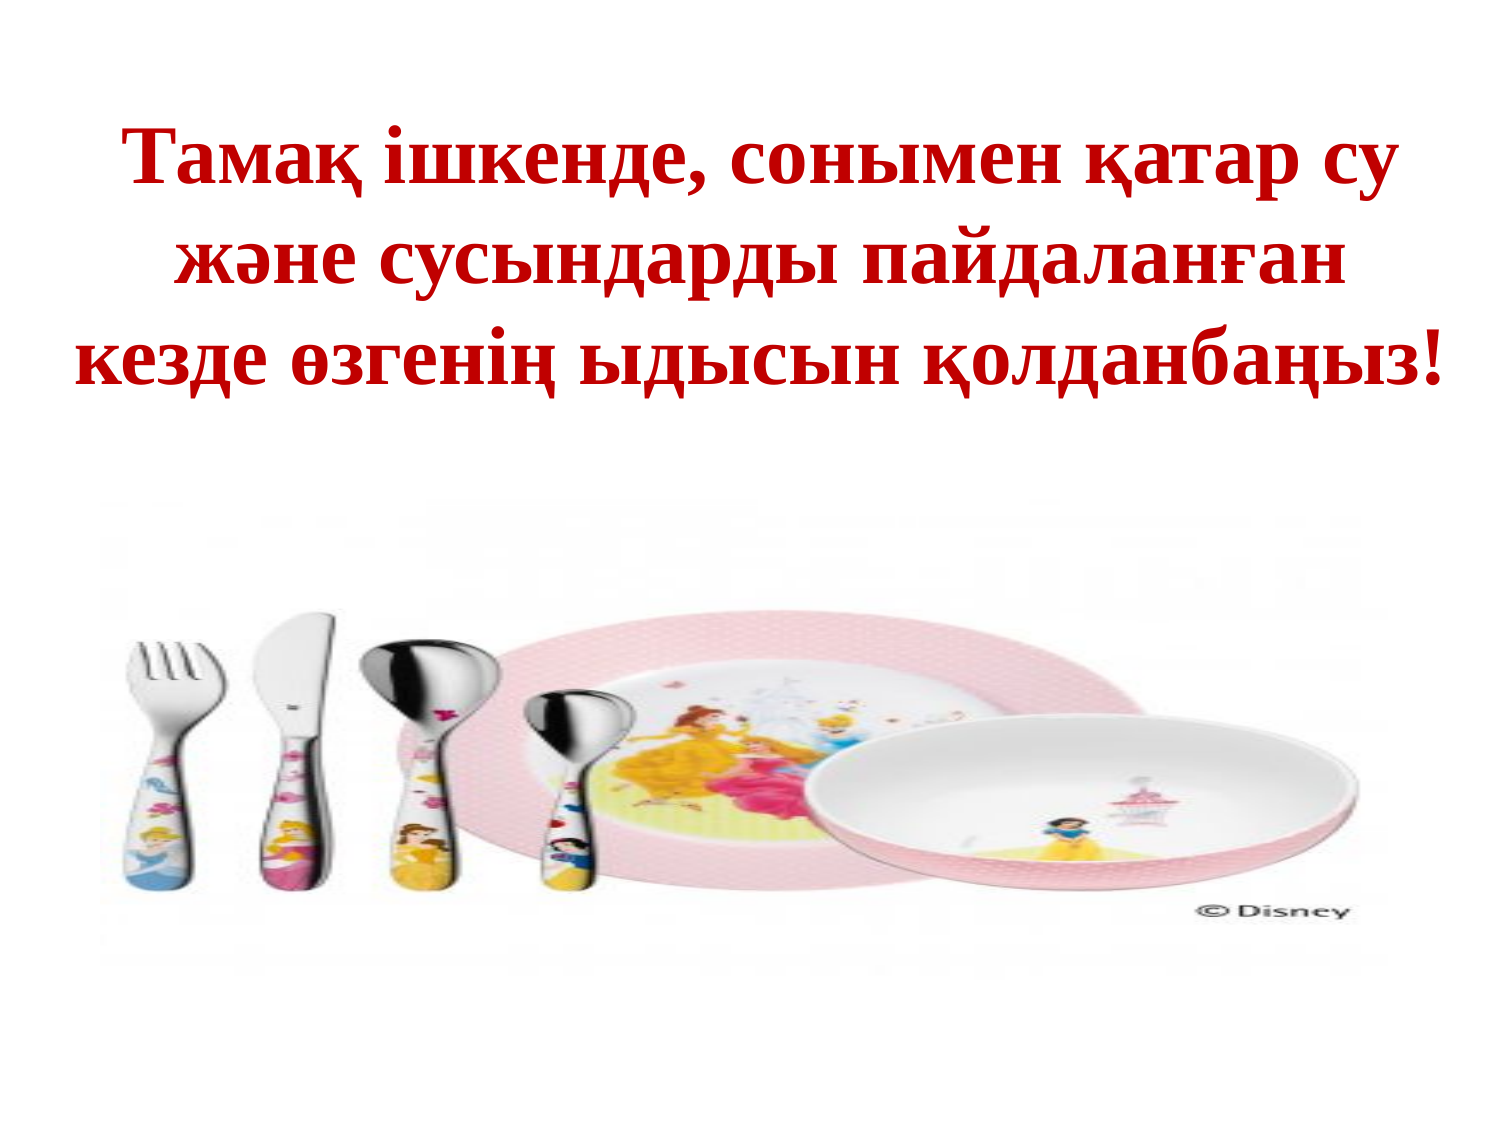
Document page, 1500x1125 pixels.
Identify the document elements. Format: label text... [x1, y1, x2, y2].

title Тамақ ішкенде, сонымен қатар су және сусындарды пайдаланған кезде өзгенің ыдысын қолданбаңыз! [53, 45, 1471, 457]
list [100, 455, 1389, 1024]
